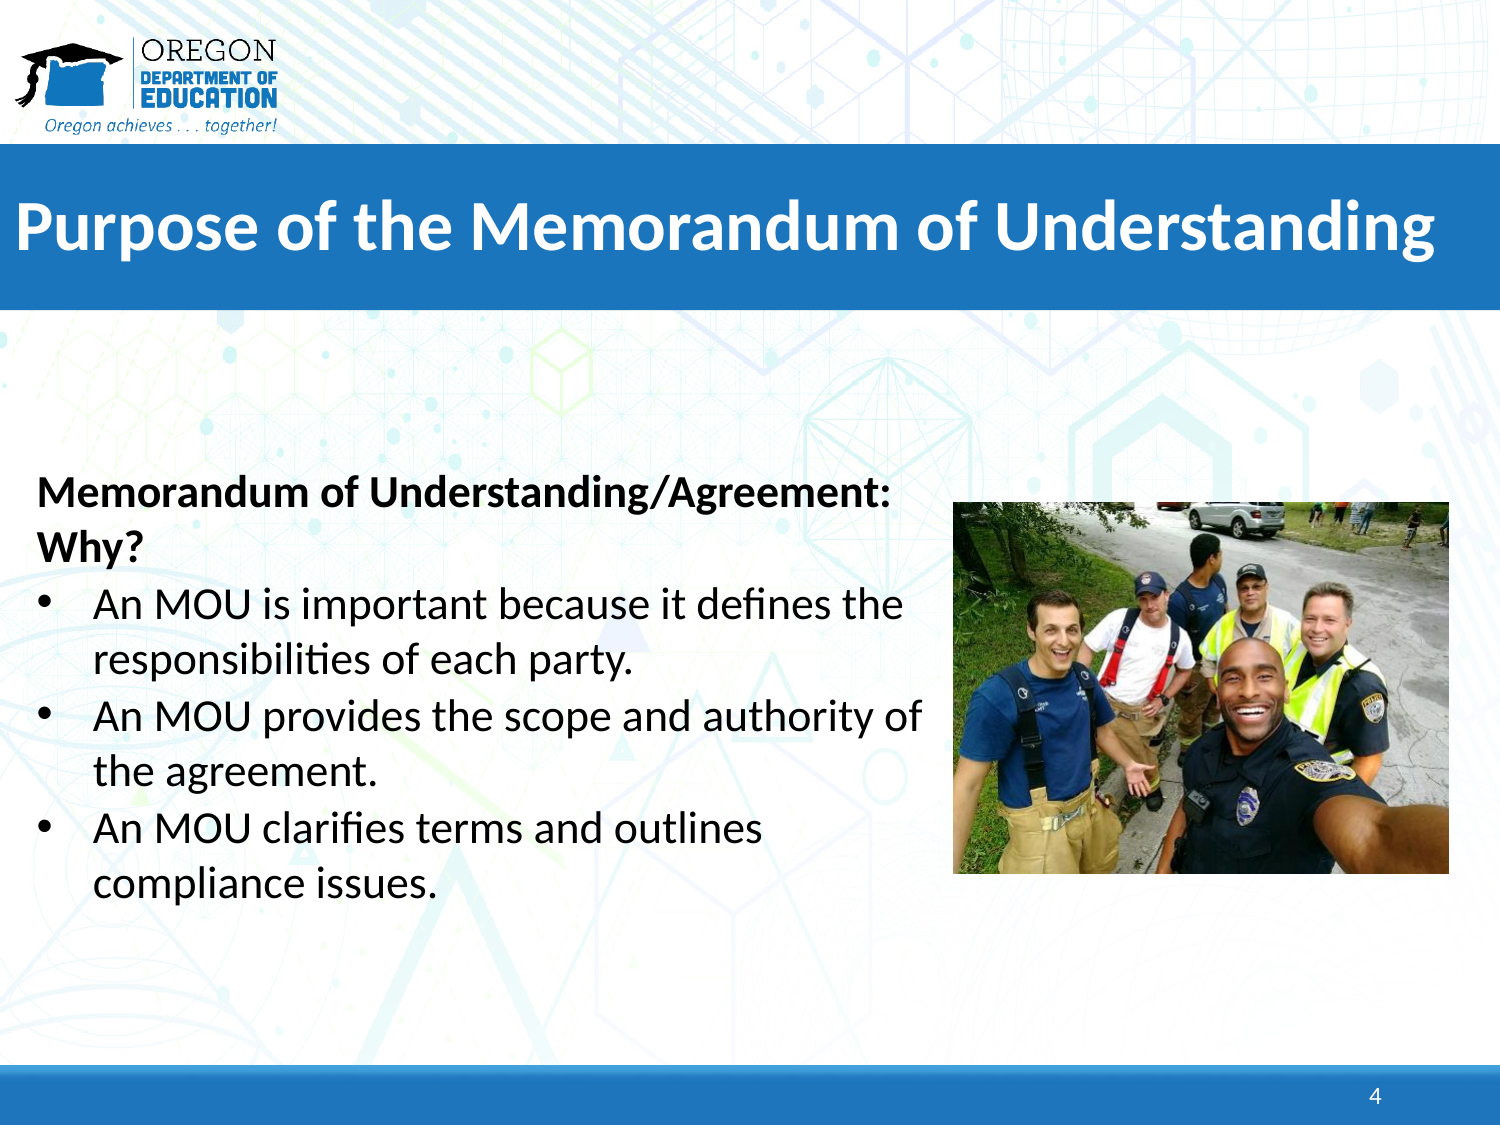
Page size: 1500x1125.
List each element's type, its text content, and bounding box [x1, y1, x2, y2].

text_box Memorandum of Understanding/Agreement: Why? An MOU is important because it defines the responsibilities of each party. An MOU provides the scope and authority of the agreement. An MOU clarifies terms and outlines compliance issues. [21, 454, 954, 915]
slide_number 4 [1059, 1065, 1397, 1125]
picture [0, 311, 1500, 1125]
picture [0, 0, 1500, 144]
title Purpose of the Memorandum of Understanding [0, 144, 1500, 311]
